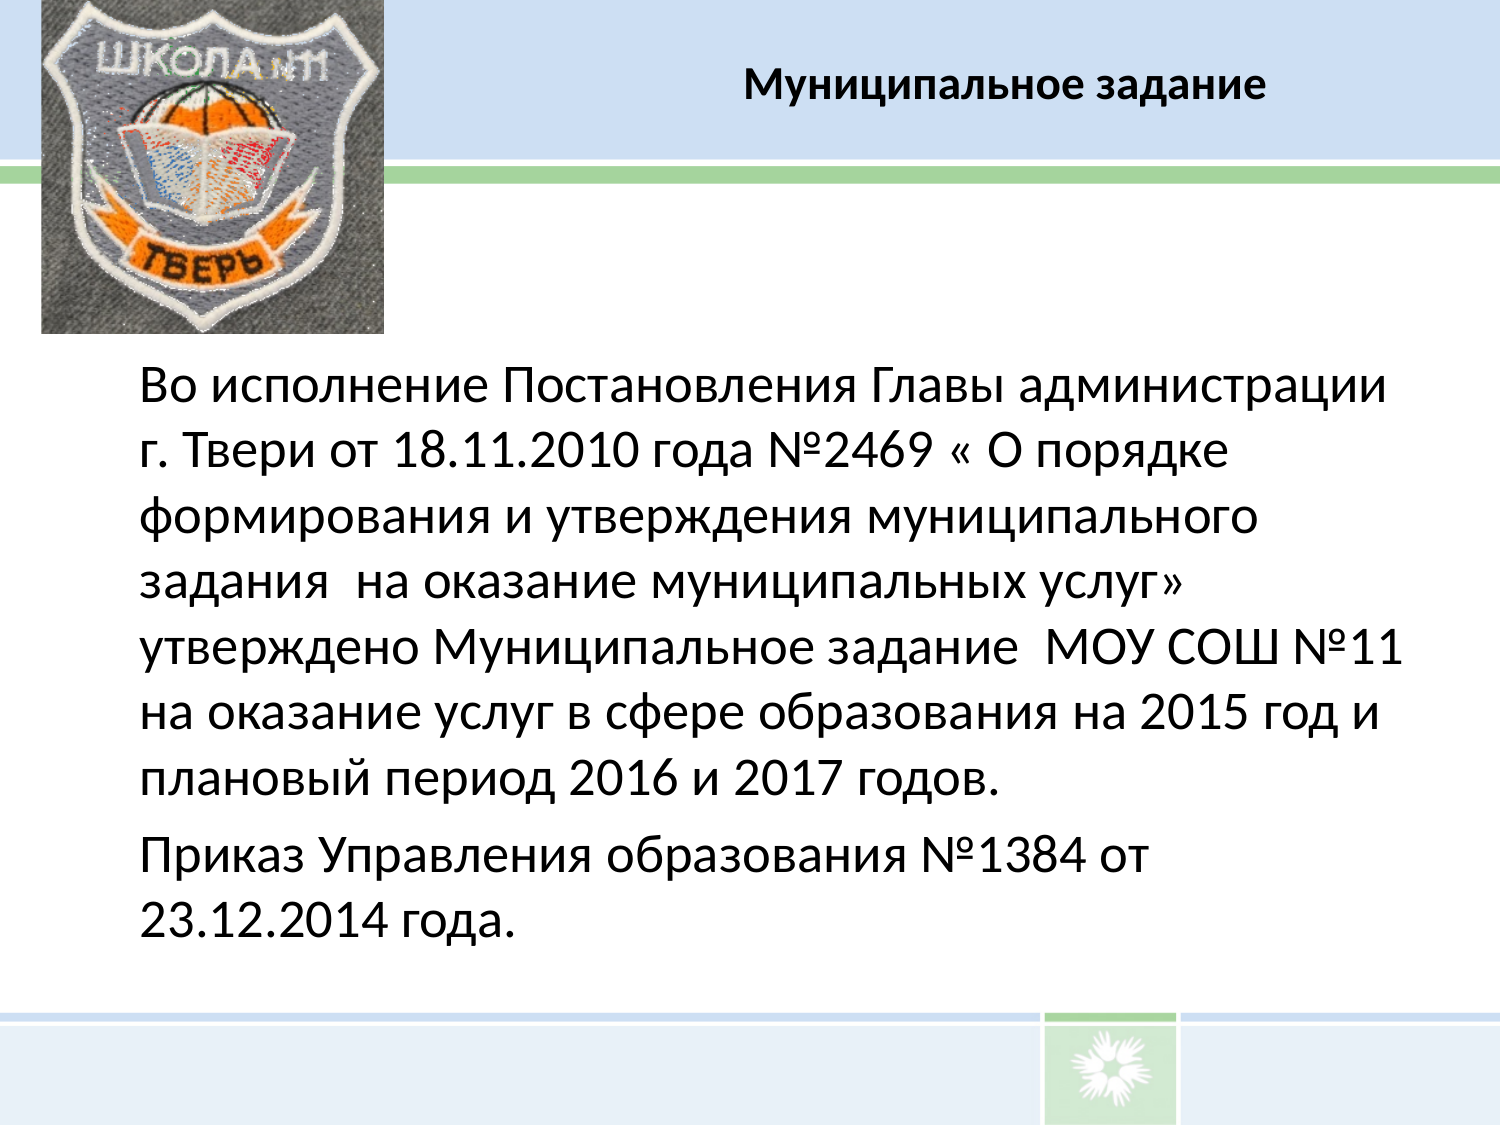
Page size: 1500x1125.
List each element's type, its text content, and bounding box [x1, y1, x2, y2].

list Во исполнение Постановления Главы администрации г. Твери от 18.11.2010 года №2469 « О порядке формирования и утверждения муниципального задания на оказание муниципальных услуг» утверждено Муниципальное задание МОУ СОШ №11 на оказание услуг в сфере образования на 2015 год и плановый период 2016 и 2017 годов. Приказ Управления образования №1384 от 23.12.2014 года. [75, 339, 1425, 1005]
picture [0, 0, 1500, 1125]
title Муниципальное задание [585, 45, 1425, 118]
